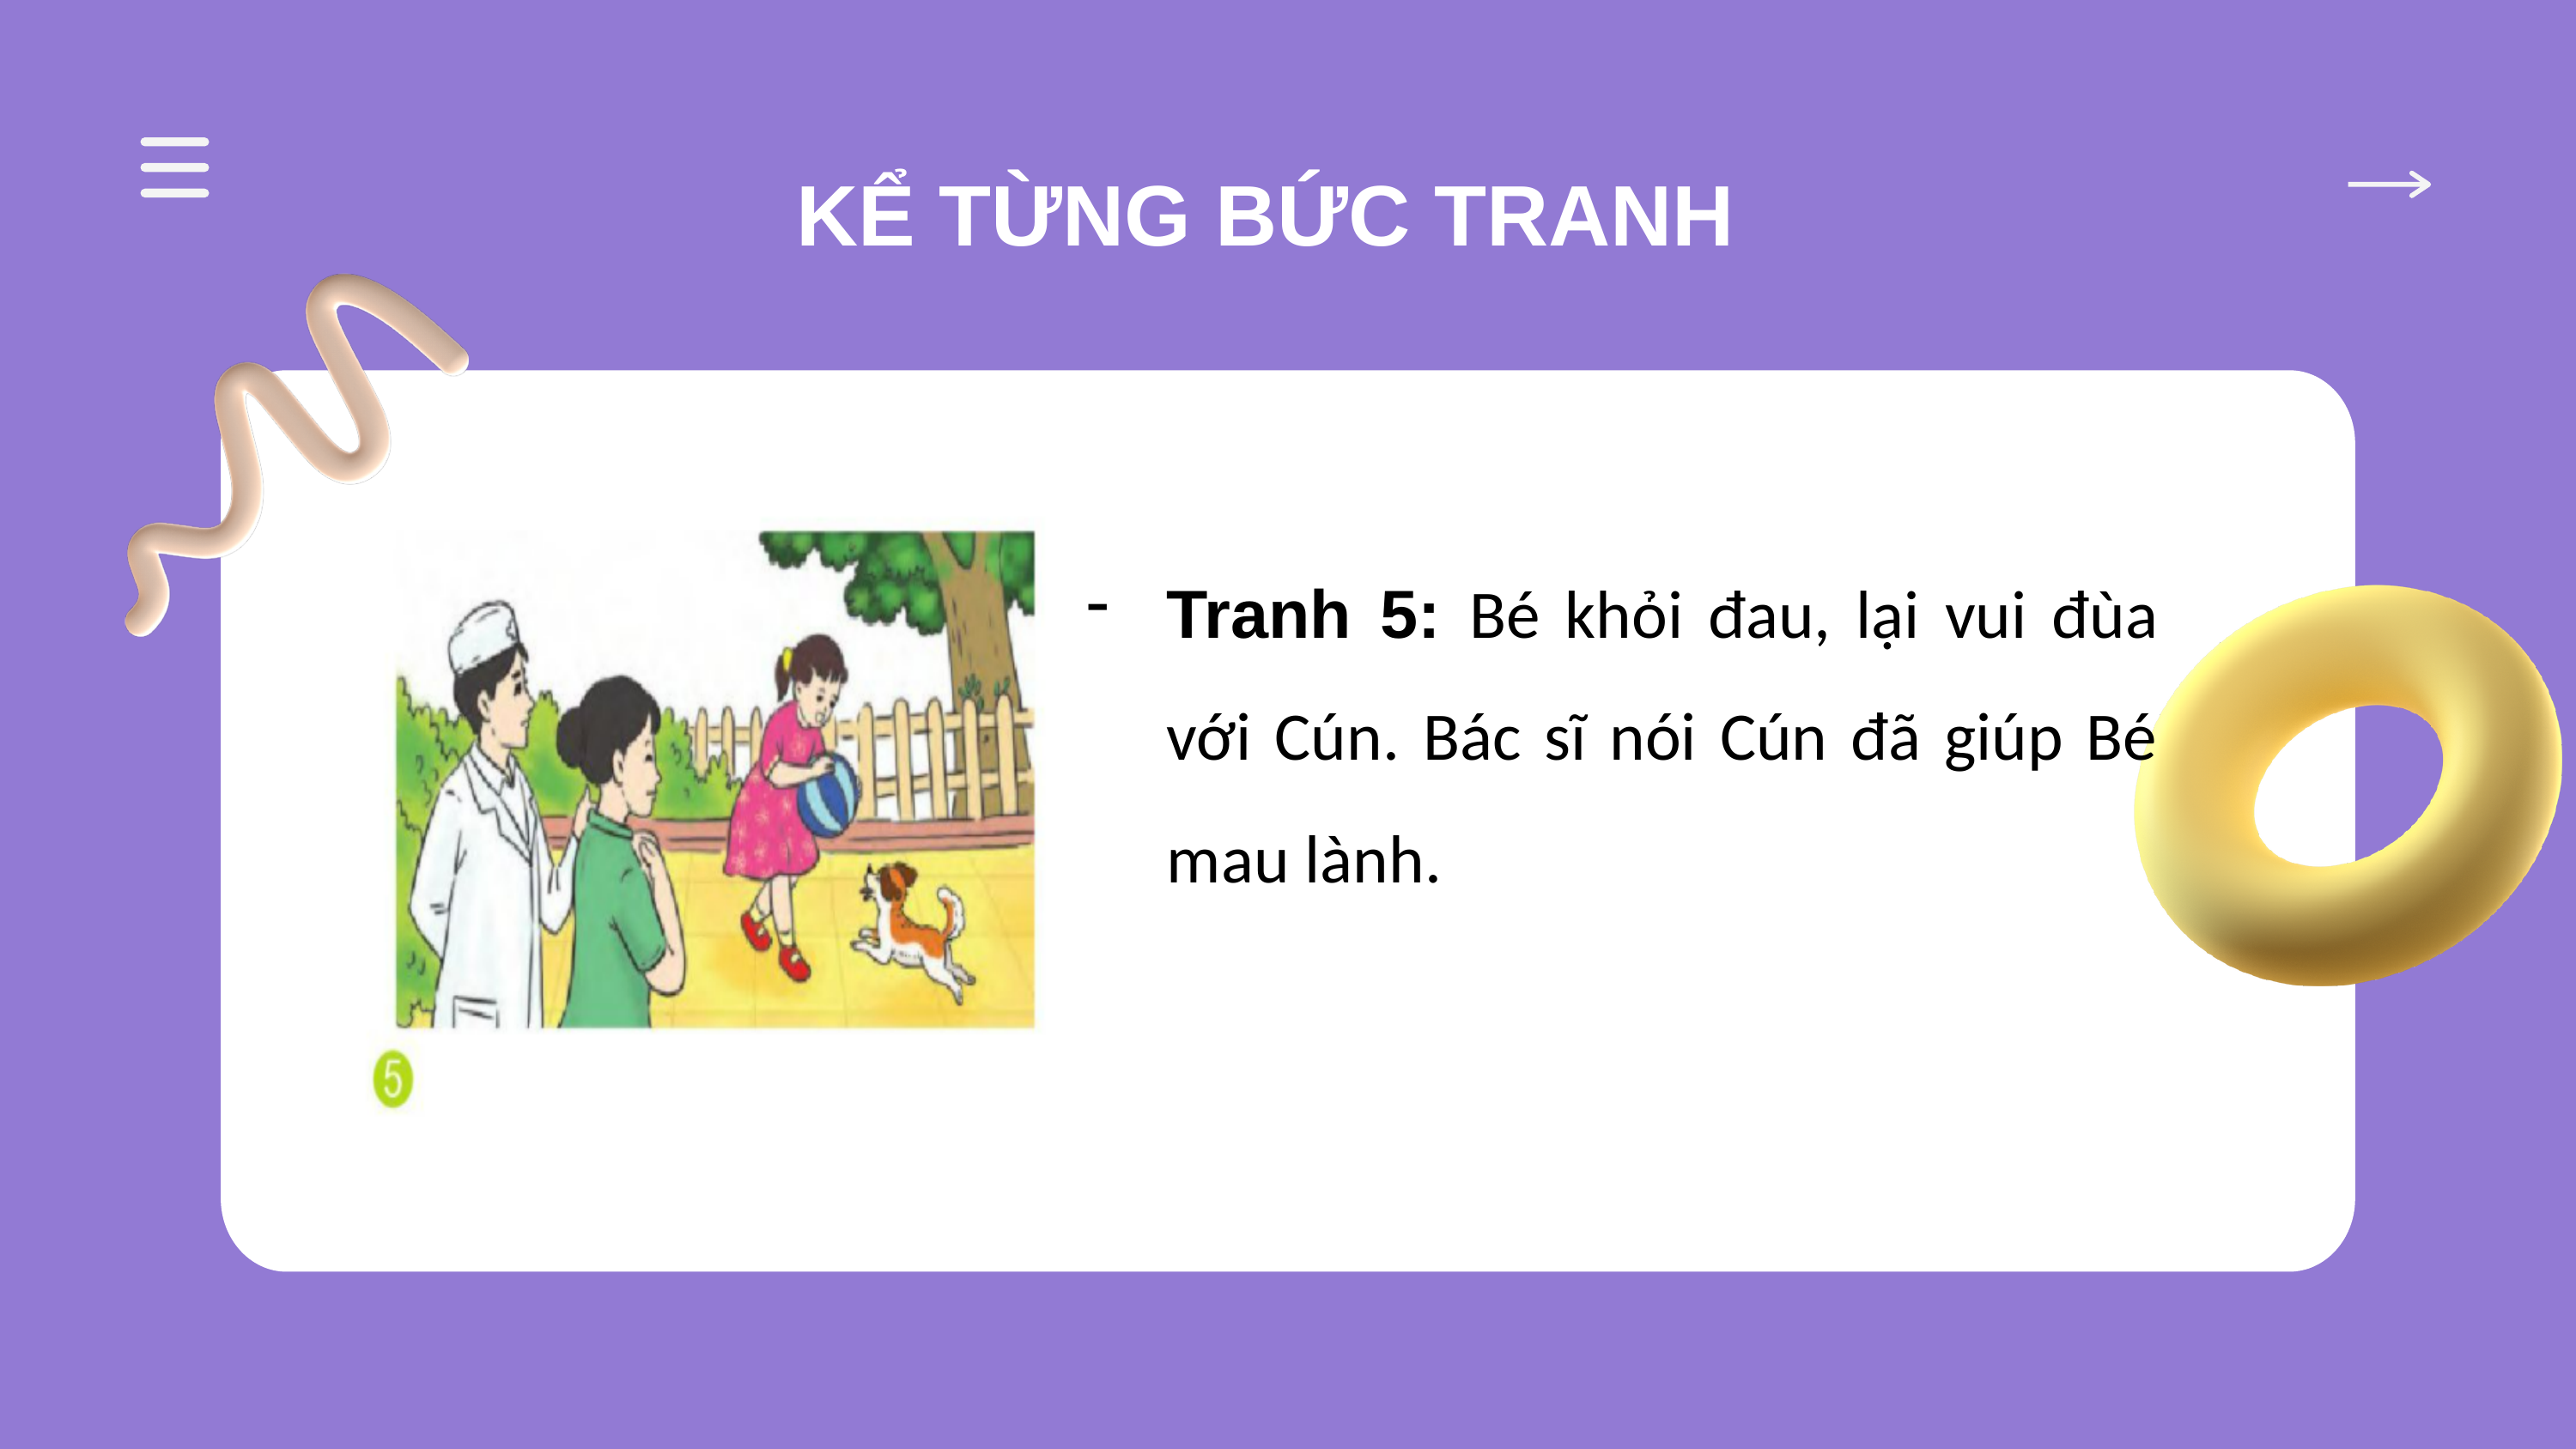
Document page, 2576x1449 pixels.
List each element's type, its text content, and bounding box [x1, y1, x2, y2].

picture [114, 274, 1106, 1125]
text_box KỂ TỪNG BỨC TRANH [783, 154, 1782, 270]
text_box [220, 370, 2356, 1272]
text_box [2348, 170, 2432, 199]
picture [2134, 584, 2562, 986]
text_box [144, 141, 205, 200]
